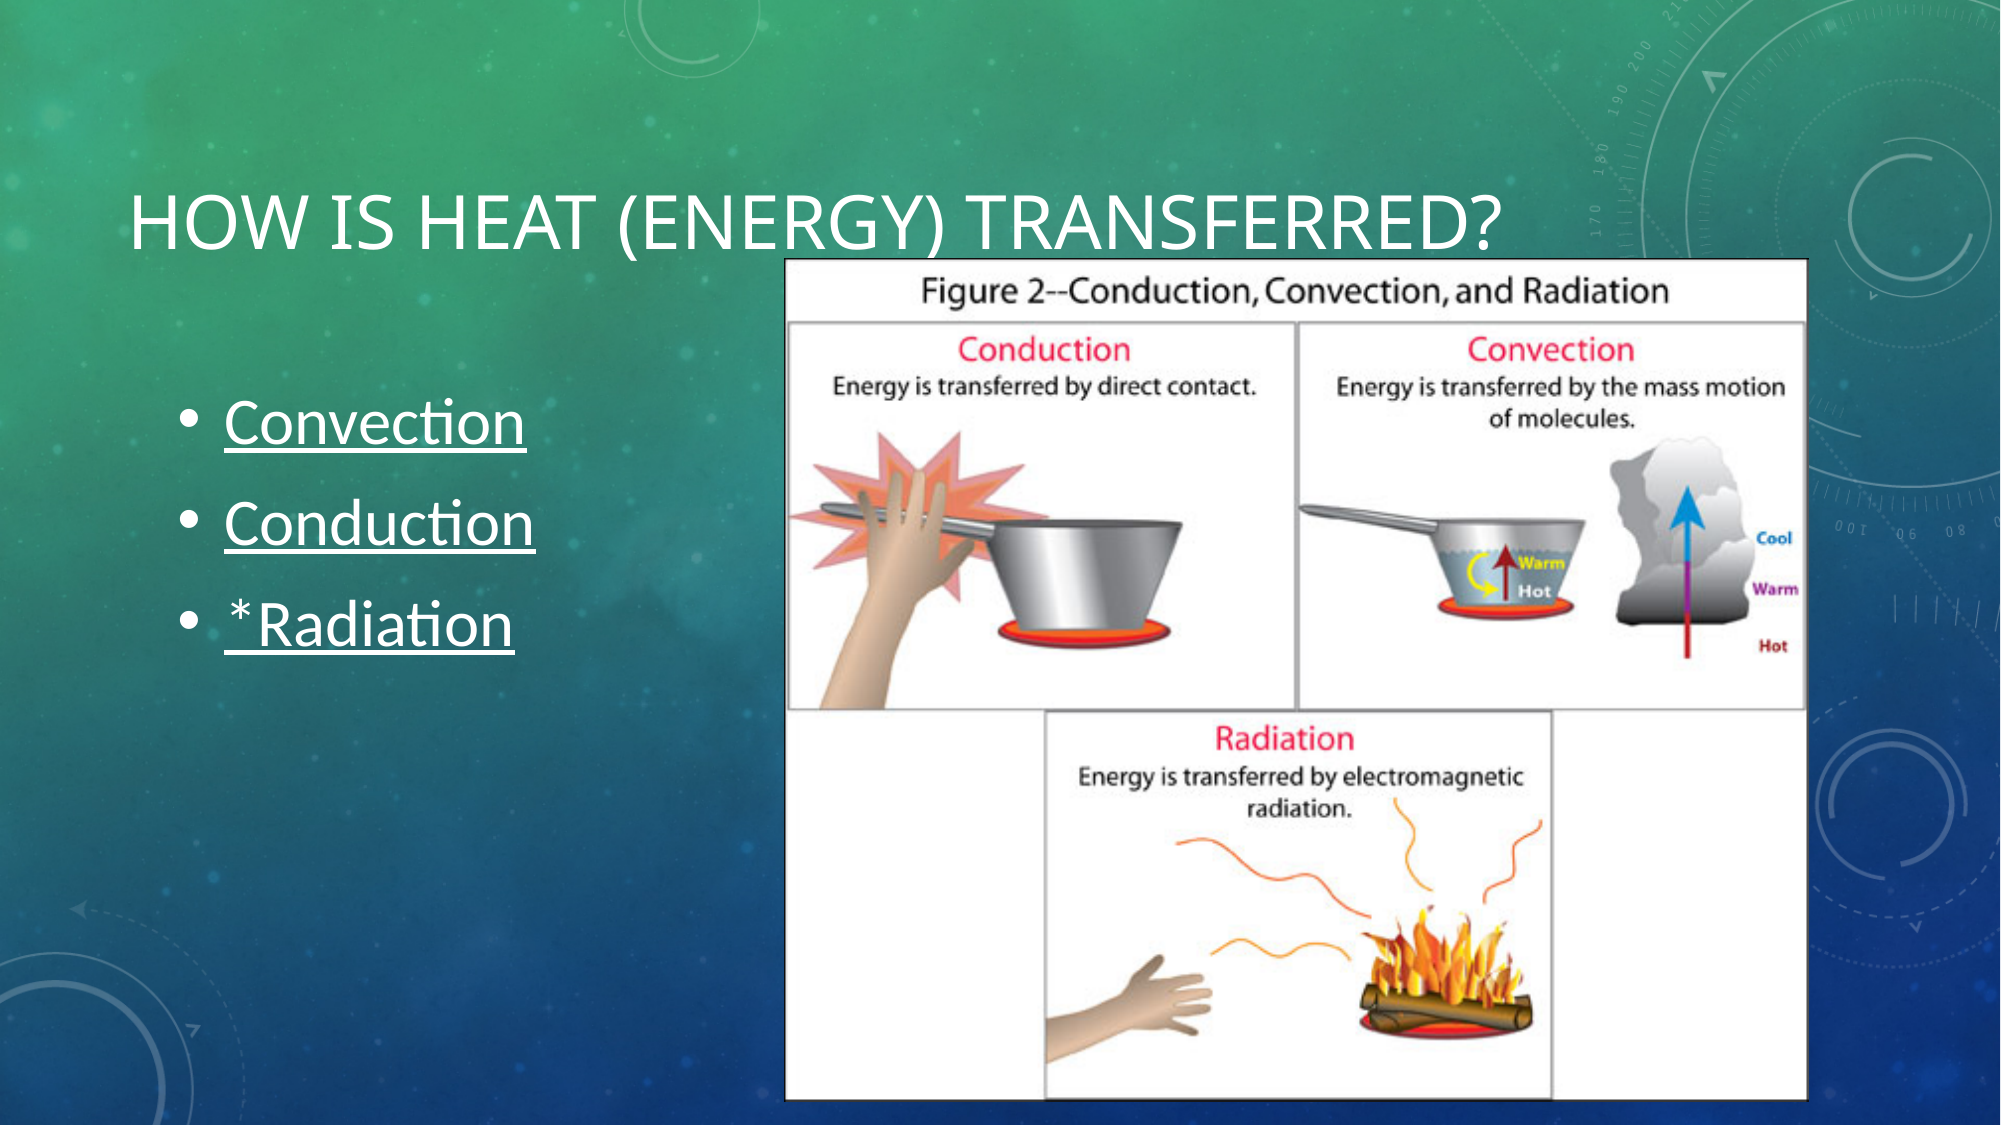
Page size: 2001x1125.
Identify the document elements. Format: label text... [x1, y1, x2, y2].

picture [0, 0, 2001, 1125]
list Convection Conduction *Radiation [162, 338, 778, 698]
title How is Heat (energy) transferred? [112, 99, 1775, 339]
